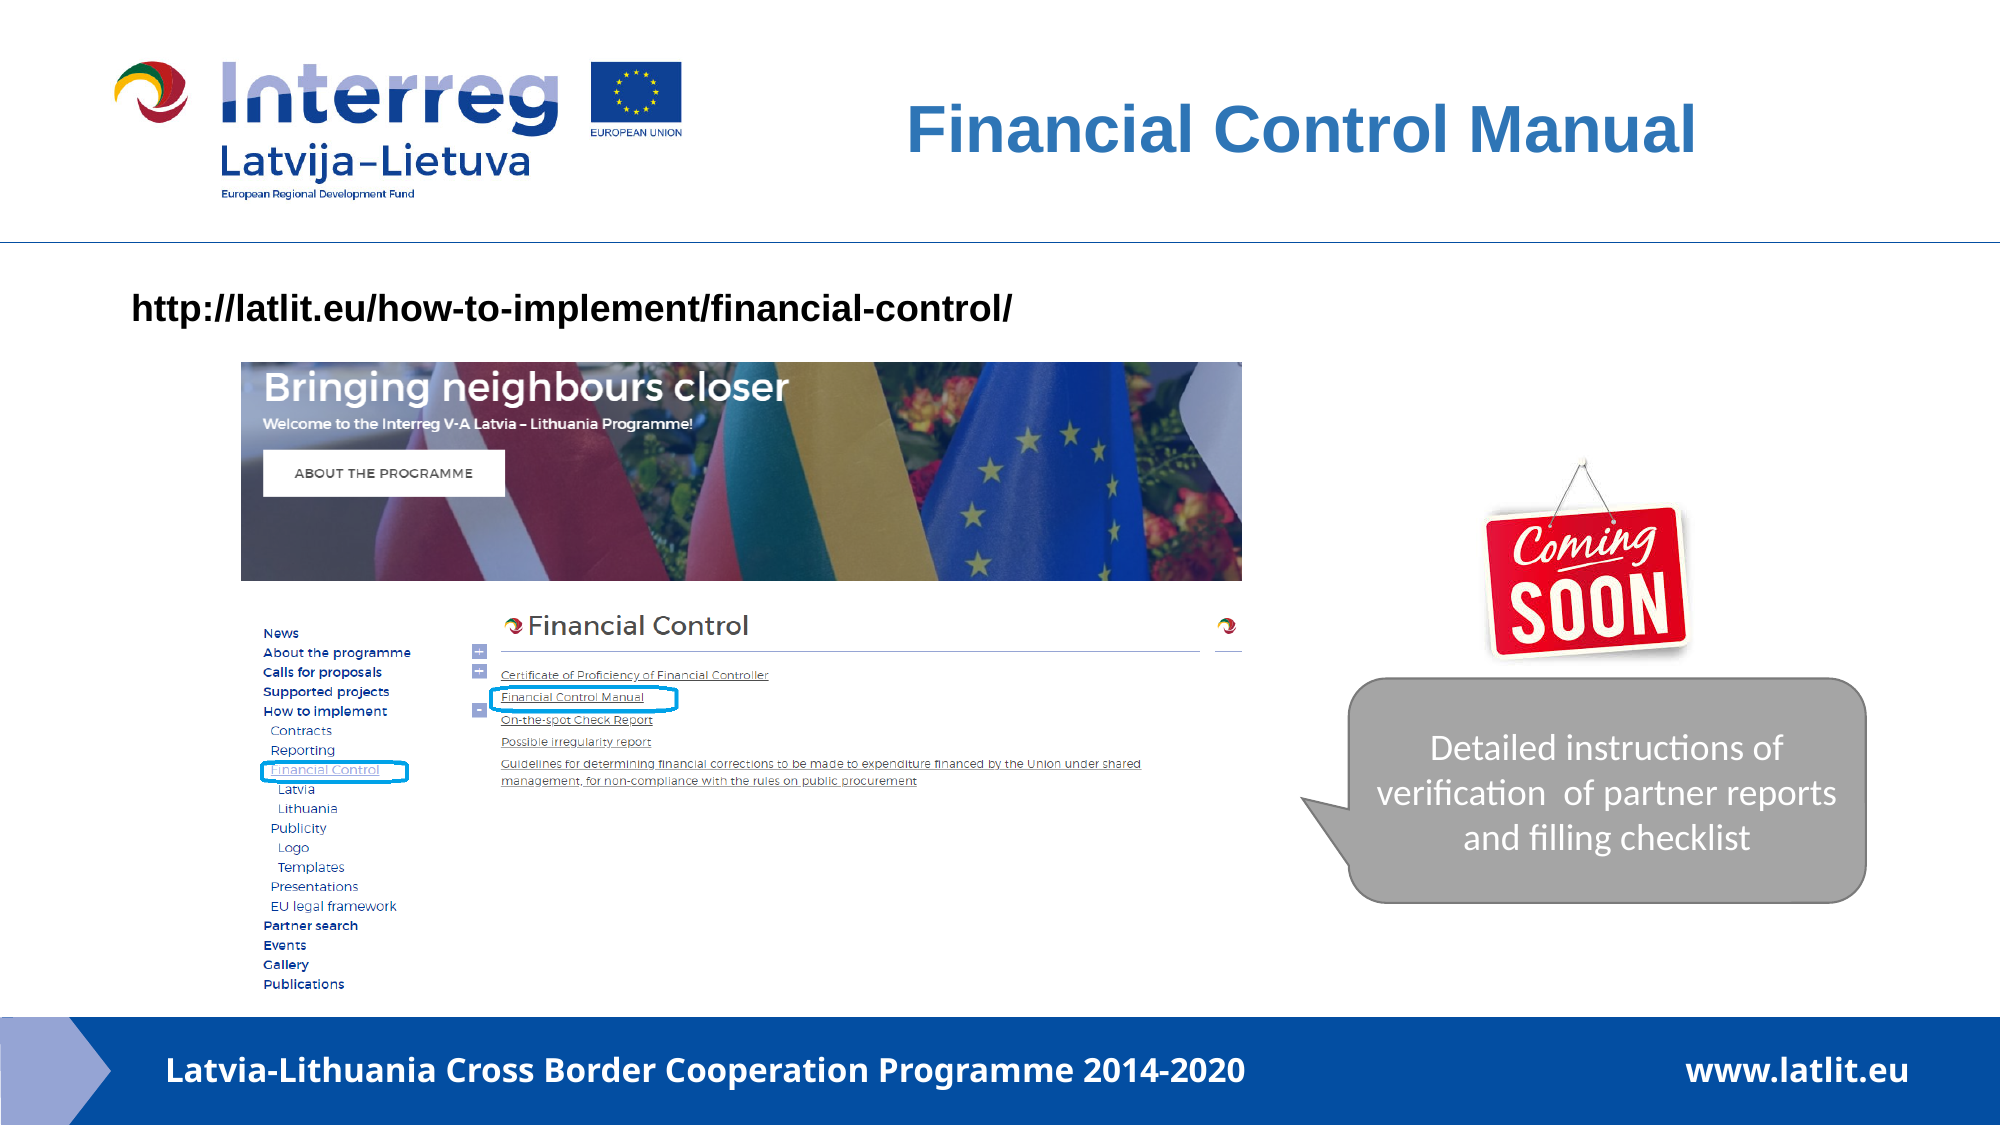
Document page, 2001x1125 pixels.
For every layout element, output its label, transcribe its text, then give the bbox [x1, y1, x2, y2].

text_box http://latlit.eu/how-to-implement/financial-control/ [116, 276, 1117, 337]
text_box Detailed instructions of verification of partner reports and filling checklist [1299, 677, 1867, 904]
picture [241, 362, 1242, 995]
picture [69, 16, 726, 231]
picture [1476, 455, 1698, 670]
text_box Financial Control Manual [891, 78, 1714, 174]
